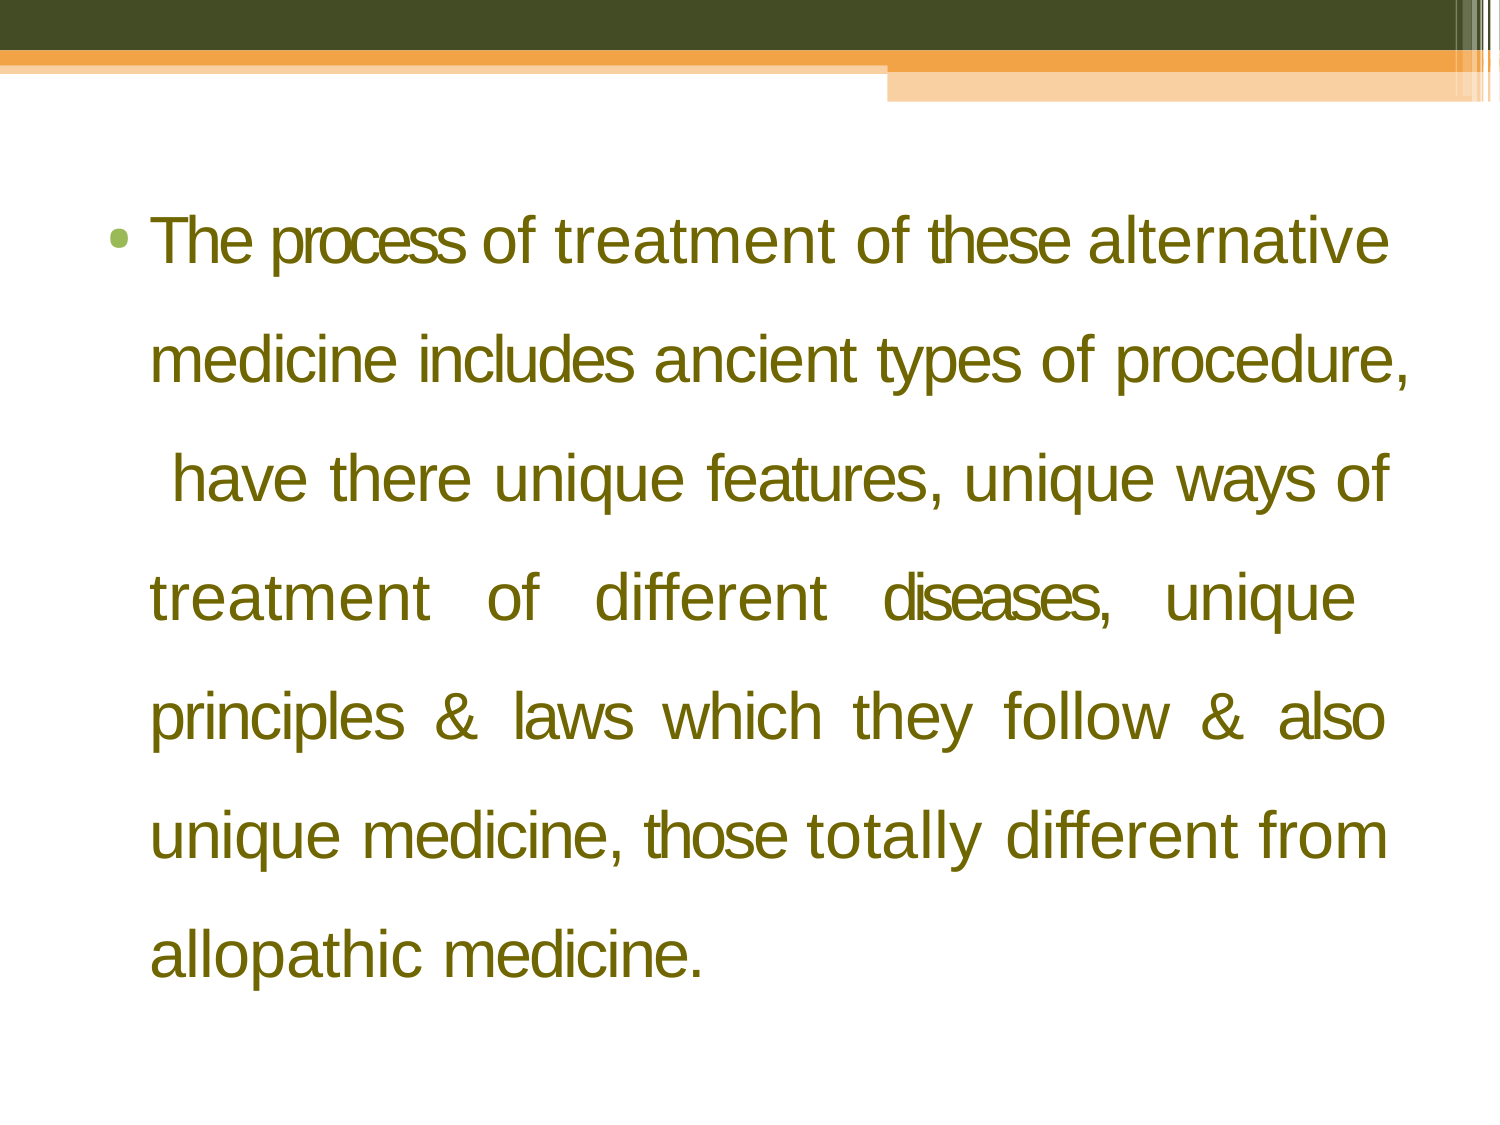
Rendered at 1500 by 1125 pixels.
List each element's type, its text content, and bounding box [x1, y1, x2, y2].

text_box The process of treatment of these alternative medicine includes ancient types of procedure, have there unique features, unique ways of treatment of different diseases, unique principles & laws which they follow & also unique medicine, those totally different from allopathic medicine. [105, 155, 1411, 992]
